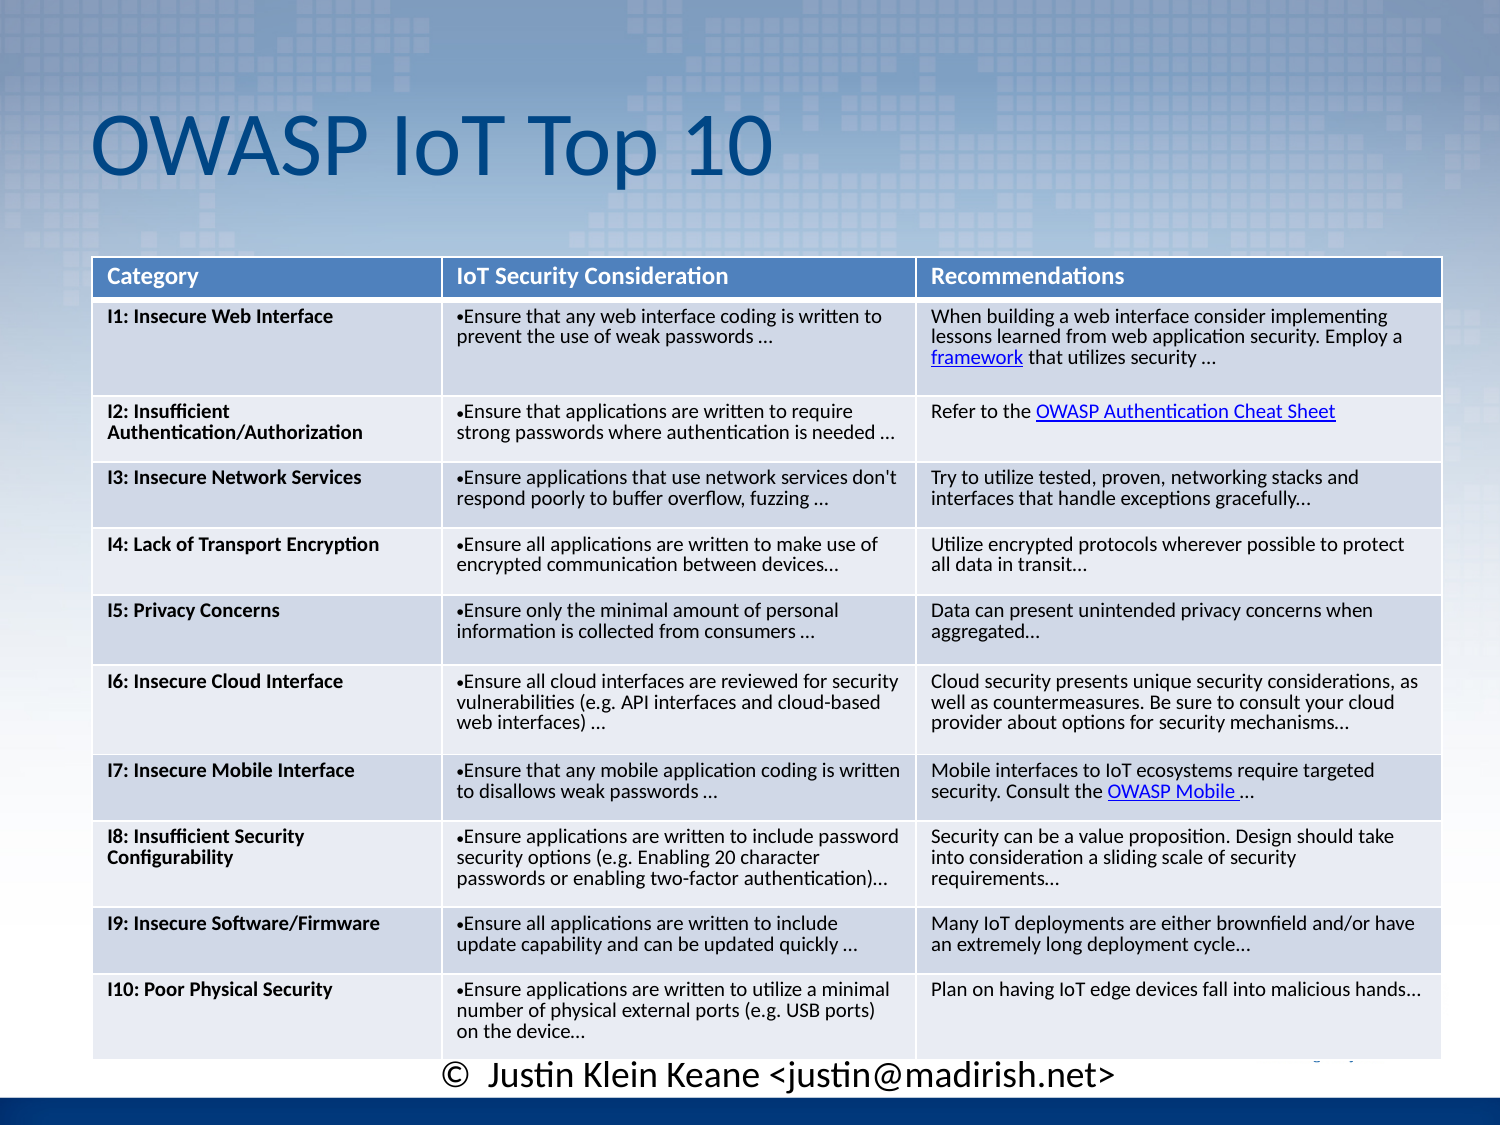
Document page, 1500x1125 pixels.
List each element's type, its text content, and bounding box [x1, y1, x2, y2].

table_cell Refer to the OWASP Authentication Cheat Sheet [917, 397, 1441, 461]
table_cell Ensure applications that use network services don't respond poorly to buffer overflow, fuzzing … [443, 463, 915, 527]
table_cell I10: Poor Physical Security [93, 975, 441, 1059]
table_cell I7: Insecure Mobile Interface [93, 755, 441, 820]
table_header Recommendations [917, 258, 1441, 297]
table_cell Ensure applications are written to utilize a minimal number of physical external ports (e.g. USB ports) on the device… [443, 975, 915, 1042]
table_cell Data can present unintended privacy concerns when aggregated… [917, 596, 1441, 664]
table_cell I9: Insecure Software/Firmware [93, 908, 441, 973]
table_cell I1: Insecure Web Interface [93, 303, 441, 395]
table_cell Mobile interfaces to IoT ecosystems require targeted security. Consult the OWASP Mobile … [917, 755, 1441, 820]
table_cell Ensure all cloud interfaces are reviewed for security vulnerabilities (e.g. API interfaces and cloud-based web interfaces) … [443, 666, 915, 754]
table_cell I2: Insufficient Authentication/Authorization [93, 397, 441, 461]
table_cell Many IoT deployments are either brownfield and/or have an extremely long deployment cycle... [917, 908, 1441, 973]
table_cell Ensure all applications are written to include update capability and can be updated quickly … [443, 908, 915, 973]
table_cell Cloud security presents unique security considerations, as well as countermeasures. Be sure to consult your cloud provider about options for security mechanisms… [917, 666, 1441, 754]
table_cell Security can be a value proposition. Design should take into consideration a sliding scale of security requirements… [917, 822, 1441, 906]
table_cell Ensure all applications are written to make use of encrypted communication between devices… [443, 529, 915, 594]
table_cell Ensure only the minimal amount of personal information is collected from consumers … [443, 596, 915, 664]
table_cell I5: Privacy Concerns [93, 596, 441, 664]
title OWASP IoT Top 10 [75, 45, 1425, 233]
table_cell Ensure applications are written to include password security options (e.g. Enabling 20 character passwords or enabling two-factor authentication)… [443, 822, 915, 906]
table_cell I8: Insufficient Security Configurability [93, 822, 441, 906]
table_cell Try to utilize tested, proven, networking stacks and interfaces that handle exceptions gracefully... [917, 463, 1441, 527]
table_cell Ensure that any mobile application coding is written to disallows weak passwords … [443, 755, 915, 820]
table_cell I4: Lack of Transport Encryption [93, 529, 441, 594]
table_cell I3: Insecure Network Services [93, 463, 441, 527]
table_header IoT Security Consideration [443, 258, 915, 297]
table_cell Utilize encrypted protocols wherever possible to protect all data in transit… [917, 529, 1441, 594]
table_cell Ensure that applications are written to require strong passwords where authentication is needed … [443, 397, 915, 461]
picture [0, 0, 1500, 1125]
table_header Category [93, 258, 441, 297]
footer © Justin Klein Keane <justin@madirish.net> [425, 1042, 1149, 1103]
table_cell I6: Insecure Cloud Interface [93, 666, 441, 754]
table_cell Ensure that any web interface coding is written to prevent the use of weak passwords … [443, 303, 915, 395]
table_cell Plan on having IoT edge devices fall into malicious hands... [917, 975, 1441, 1059]
table_cell When building a web interface consider implementing lessons learned from web application security. Employ a framework that utilizes security … [917, 303, 1441, 395]
